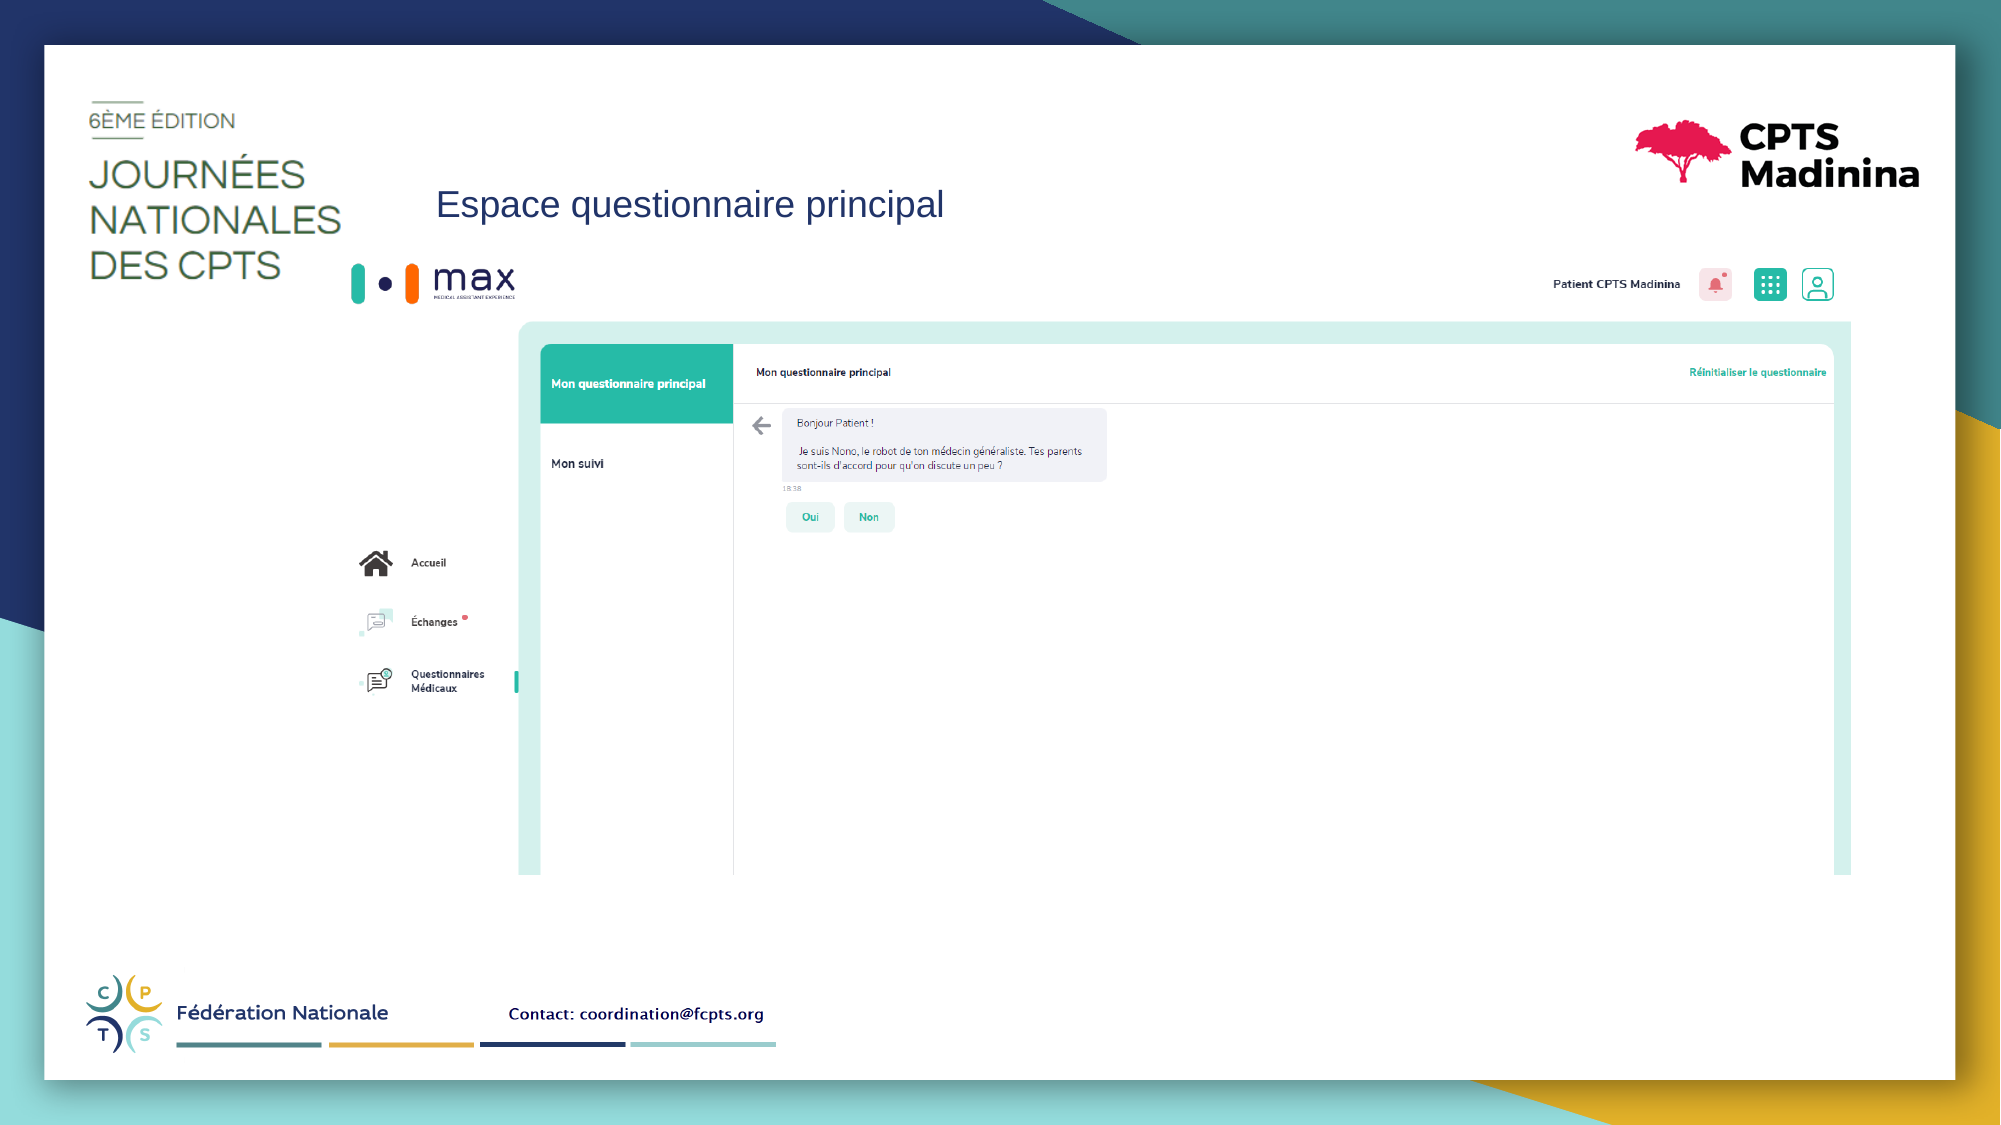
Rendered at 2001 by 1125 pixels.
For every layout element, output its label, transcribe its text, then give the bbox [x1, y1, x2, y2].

picture [79, 967, 795, 1064]
picture [1602, 54, 1952, 225]
picture [82, 89, 1851, 875]
text_box Espace questionnaire principal [421, 172, 971, 233]
